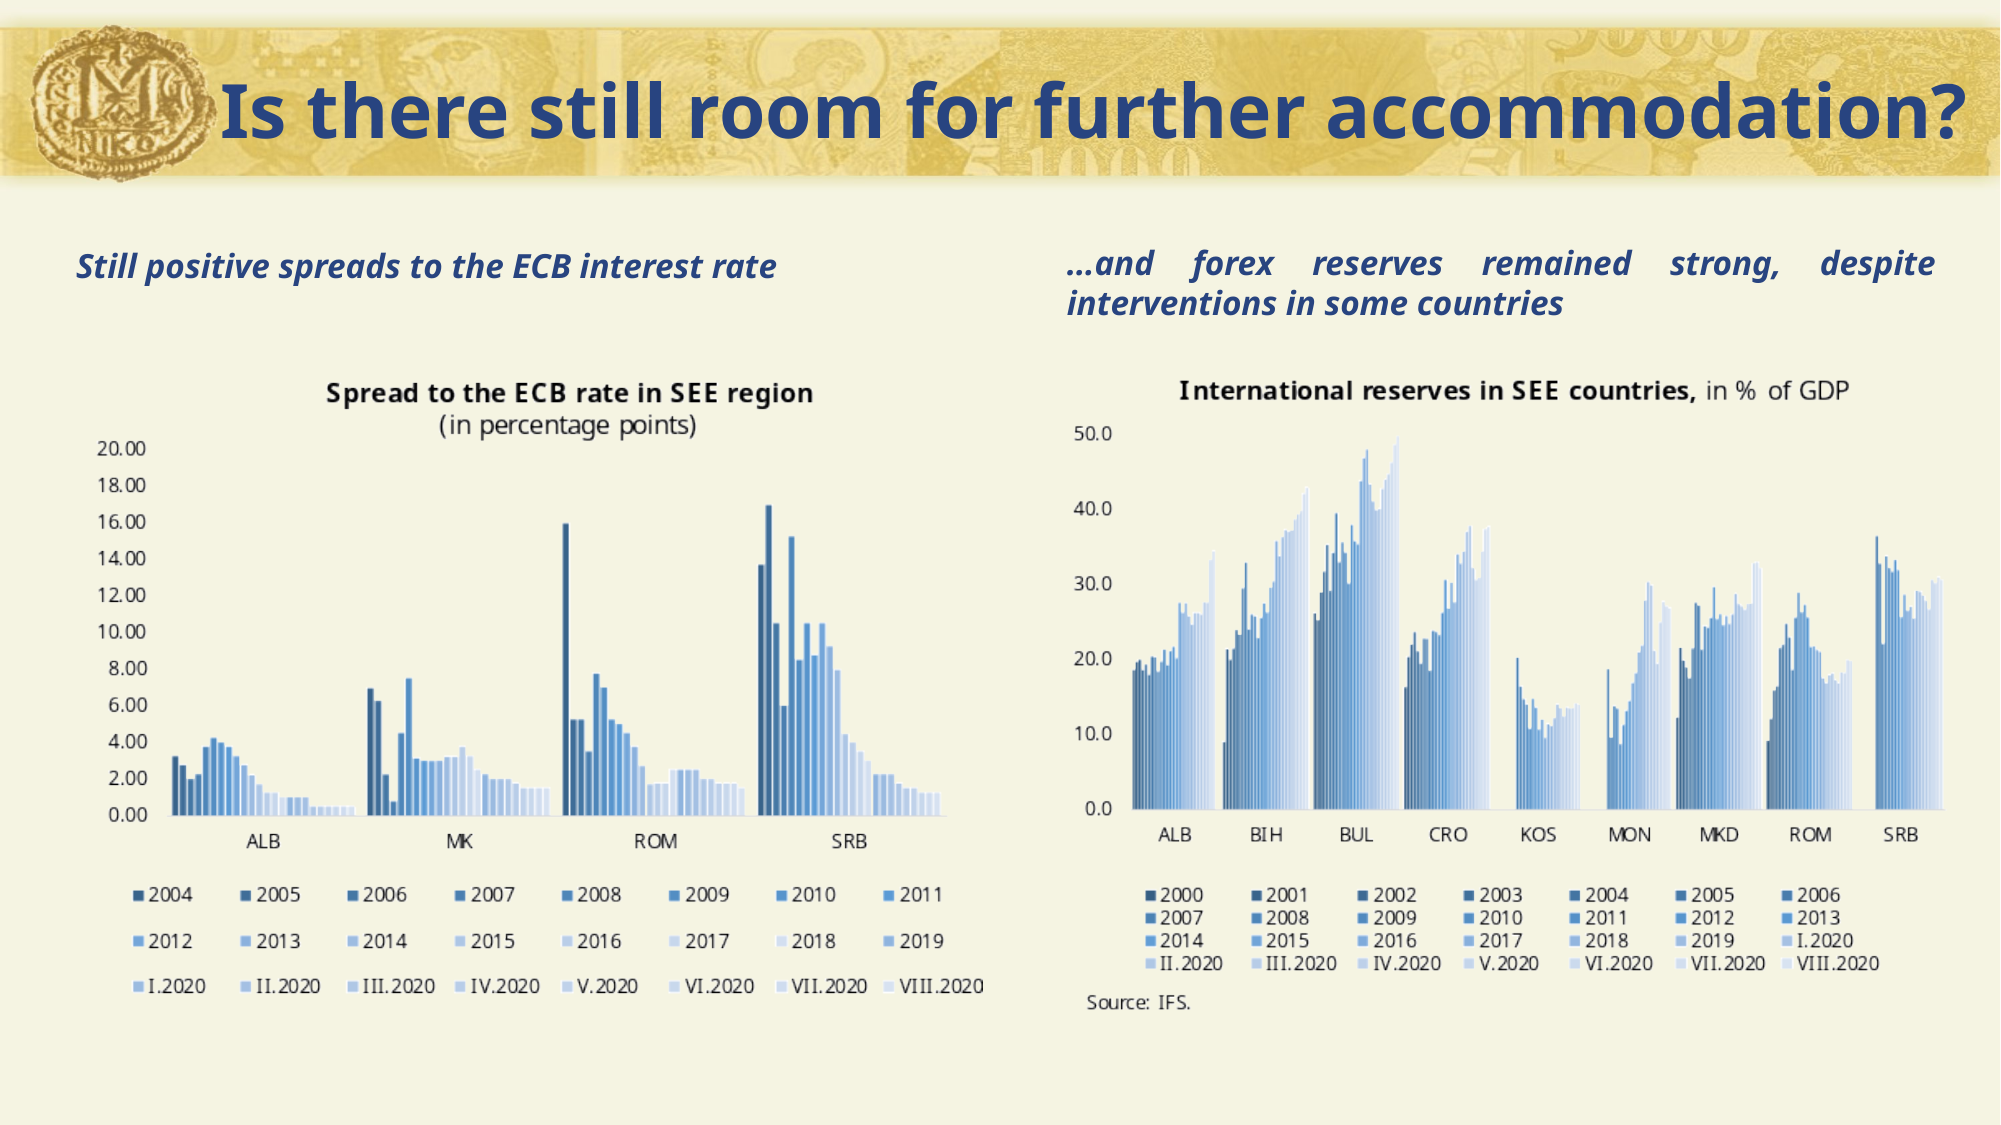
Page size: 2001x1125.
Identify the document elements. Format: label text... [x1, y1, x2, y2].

text_box Still positive spreads to the ECB interest rate [61, 237, 1052, 309]
title Is there still room for further accommodation? [189, 0, 2000, 218]
picture [0, 0, 2001, 1125]
text_box …and forex reserves remained strong, despite interventions in some countries [1051, 234, 1952, 305]
